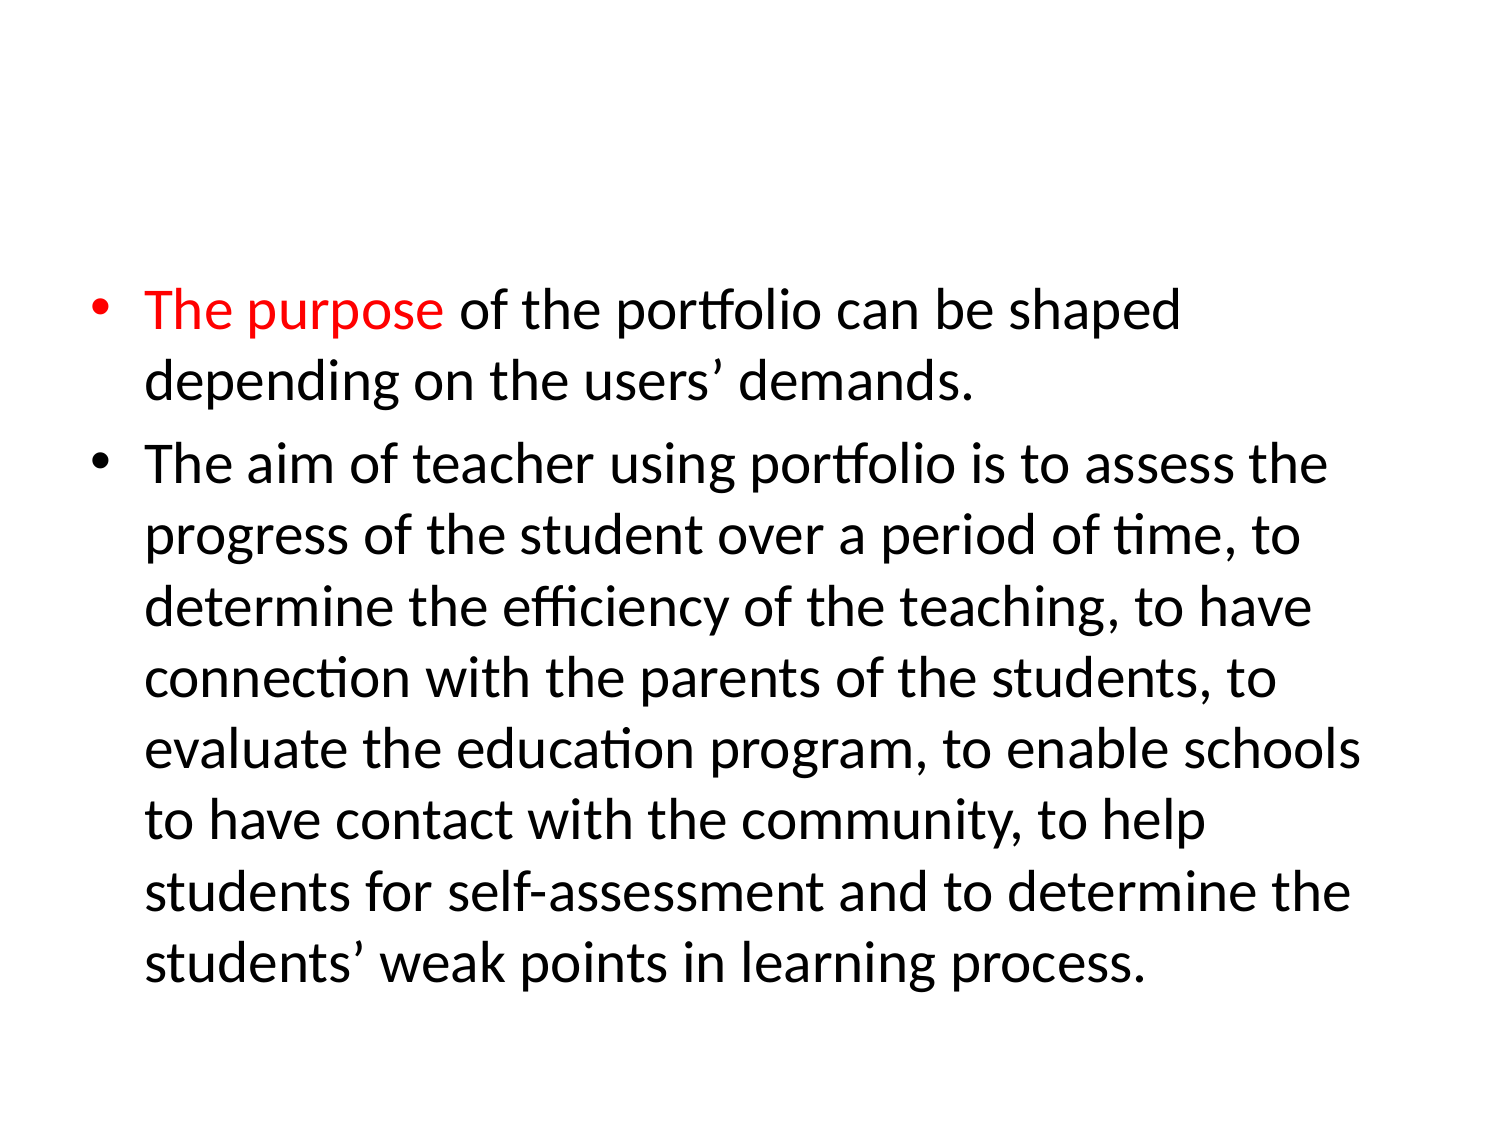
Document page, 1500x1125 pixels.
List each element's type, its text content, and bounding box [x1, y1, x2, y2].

list The purpose of the portfolio can be shaped depending on the users’ demands. The aim of teacher using portfolio is to assess the progress of the student over a period of time, to determine the efficiency of the teaching, to have connection with the parents of the students, to evaluate the education program, to enable schools to have contact with the community, to help students for self-assessment and to determine the students’ weak points in learning process. [75, 262, 1425, 1005]
